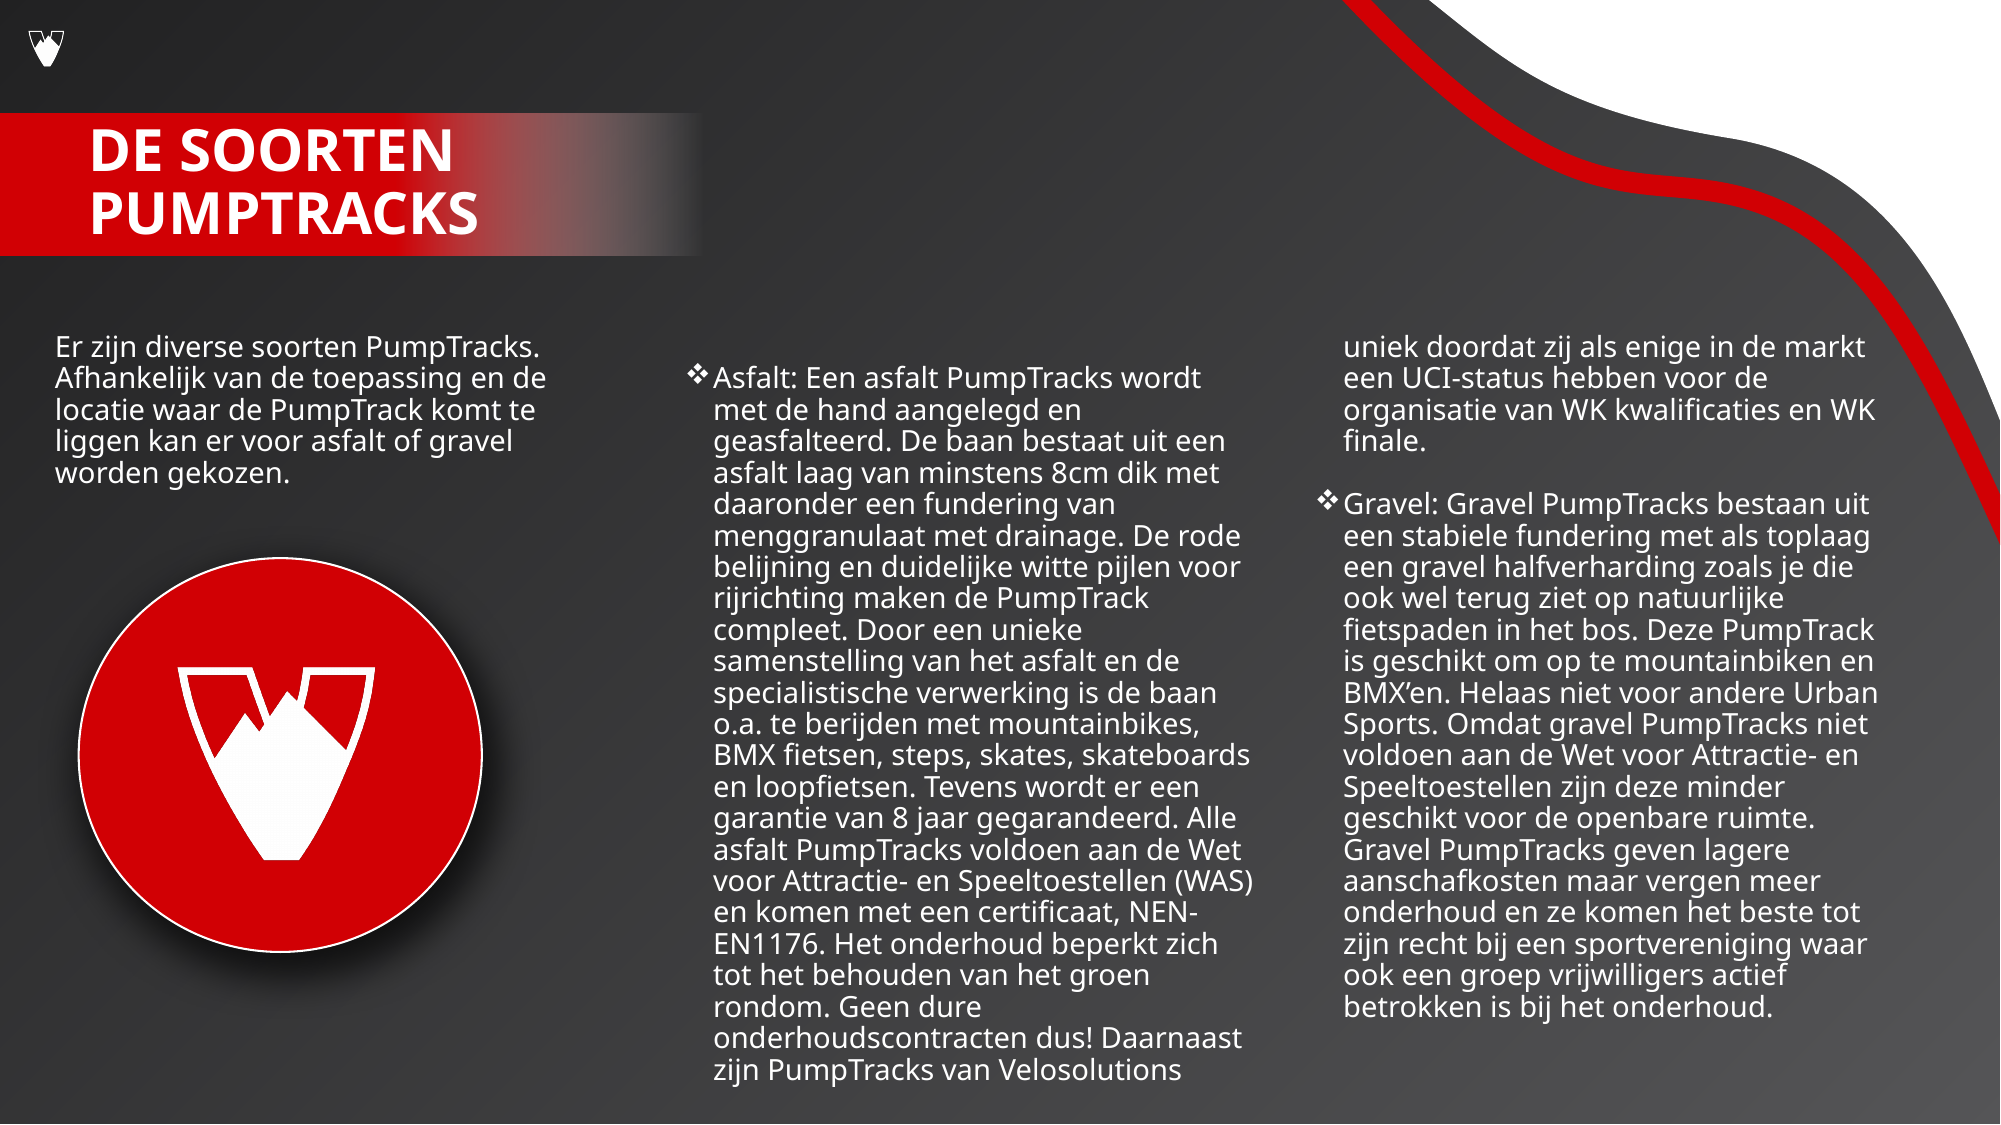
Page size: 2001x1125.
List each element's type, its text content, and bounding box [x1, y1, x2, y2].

list Er zijn diverse soorten PumpTracks. Afhankelijk van de toepassing en de locatie waar de PumpTrack komt te liggen kan er voor asfalt of gravel worden gekozen. Asfalt: Een asfalt PumpTracks wordt met de hand aangelegd en geasfalteerd. De baan bestaat uit een asfalt laag van minstens 8cm dik met daaronder een fundering van menggranulaat met drainage. De rode belijning en duidelijke witte pijlen voor rijrichting maken de PumpTrack compleet. Door een unieke samenstelling van het asfalt en de specialistische verwerking is de baan o.a. te berijden met mountainbikes, BMX fietsen, steps, skates, skateboards en loopfietsen. Tevens wordt er een garantie van 8 jaar gegarandeerd. Alle asfalt PumpTracks voldoen aan de Wet voor Attractie- en Speeltoestellen (WAS) en komen met een certificaat, NEN-EN1176. Het onderhoud beperkt zich tot het behouden van het groen rondom. Geen dure onderhoudscontracten dus! Daarnaast zijn PumpTracks van Velosolutions uniek doordat zij als enige in de markt een UCI-status hebben voor de organisatie van WK kwalificaties en WK finale. Gravel: Gravel PumpTracks bestaan uit een stabiele fundering met als toplaag een gravel halfverharding zoals je die ook wel terug ziet op natuurlijke fietspaden in het bos. Deze PumpTrack is geschikt om op te mountainbiken en BMX’en. Helaas niet voor andere Urban Sports. Omdat gravel PumpTracks niet voldoen aan de Wet voor Attractie- en Speeltoestellen zijn deze minder geschikt voor de openbare ruimte. Gravel PumpTracks geven lagere aanschafkosten maar vergen meer onderhoud en ze komen het beste tot zijn recht bij een sportvereniging waar ook een groep vrijwilligers actief betrokken is bij het onderhoud. [55, 332, 1886, 1094]
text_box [78, 558, 482, 953]
list DE SOORTEN PUMPTRACKS [0, 113, 705, 256]
